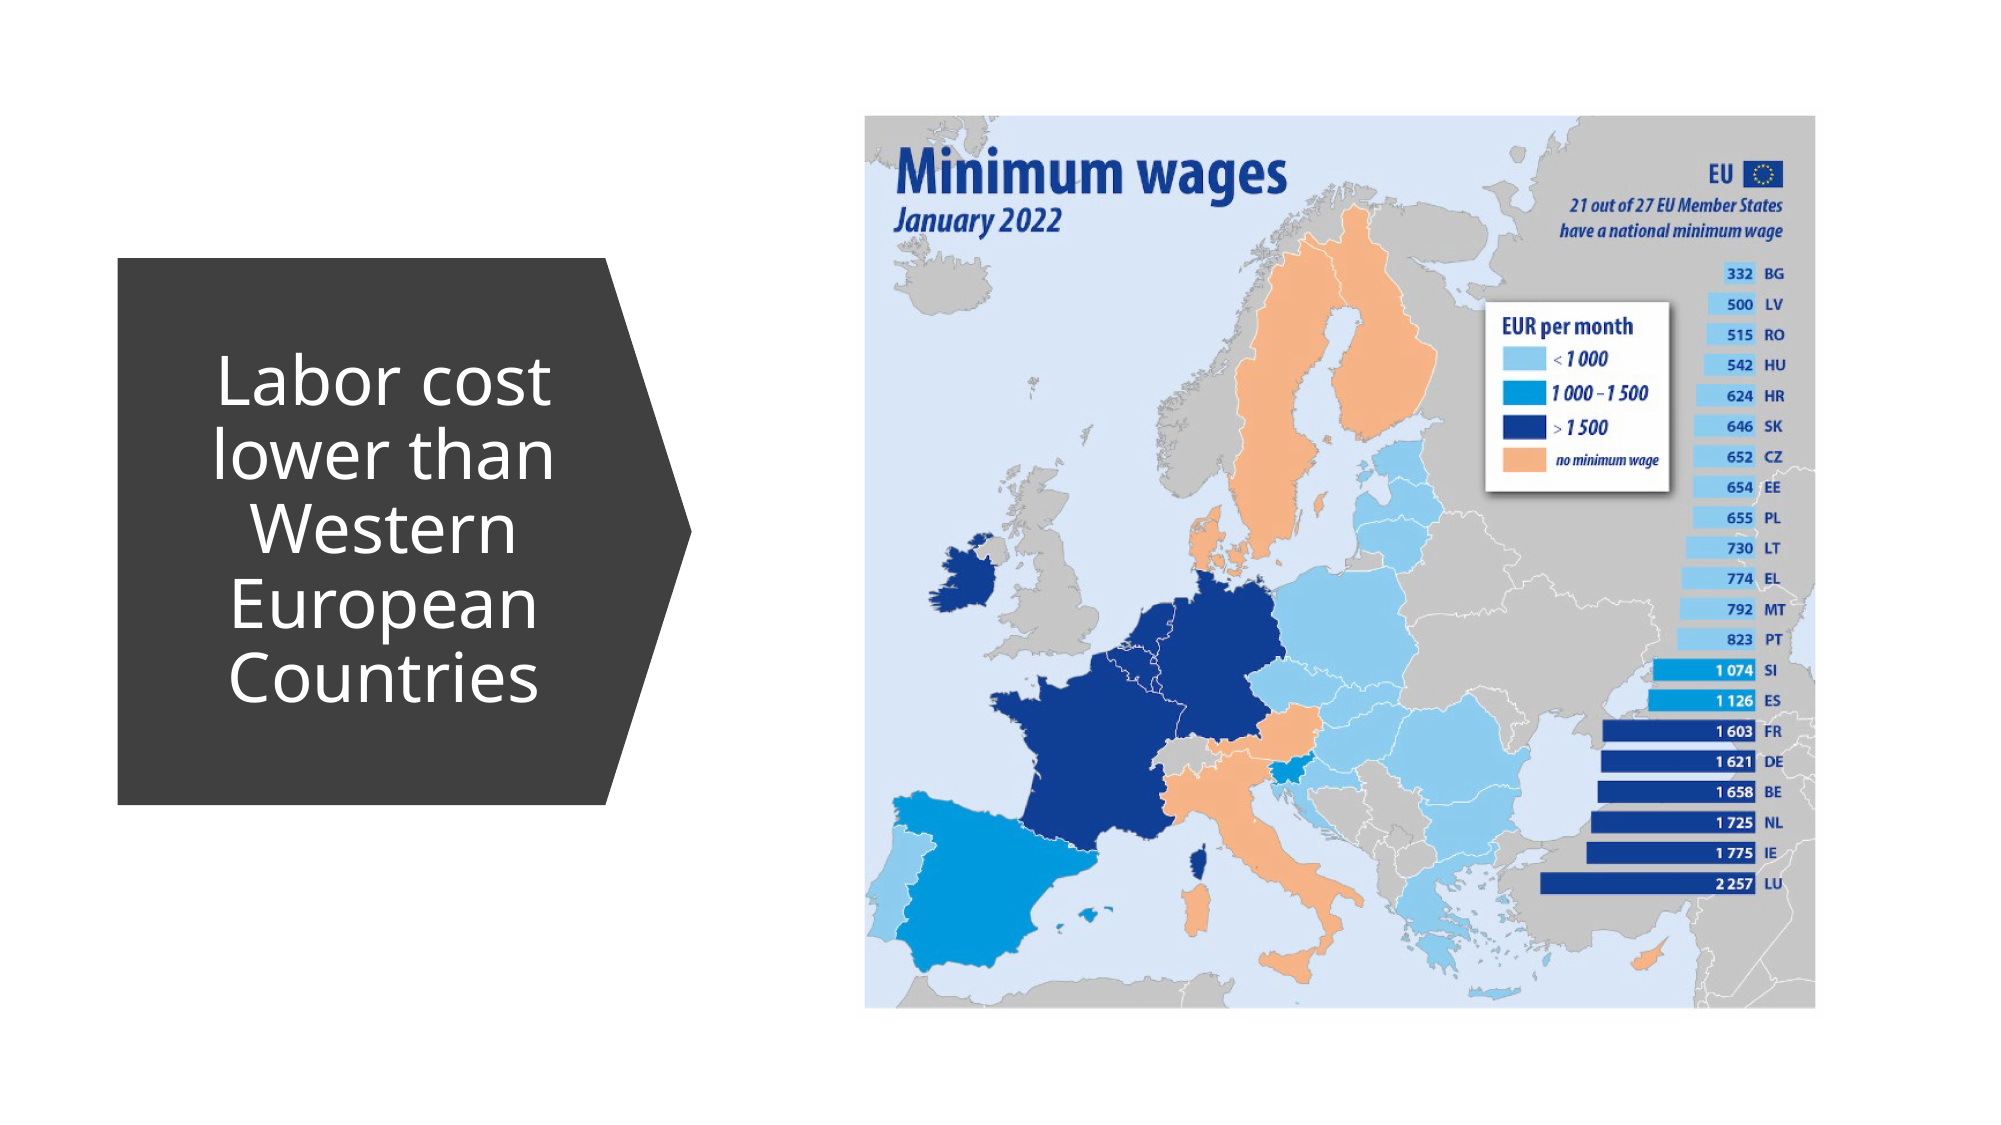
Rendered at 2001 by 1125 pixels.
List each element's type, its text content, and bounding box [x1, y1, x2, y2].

title Labor cost lower than Western European Countries [168, 322, 601, 741]
text_box [116, 257, 693, 807]
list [855, 105, 1825, 1020]
